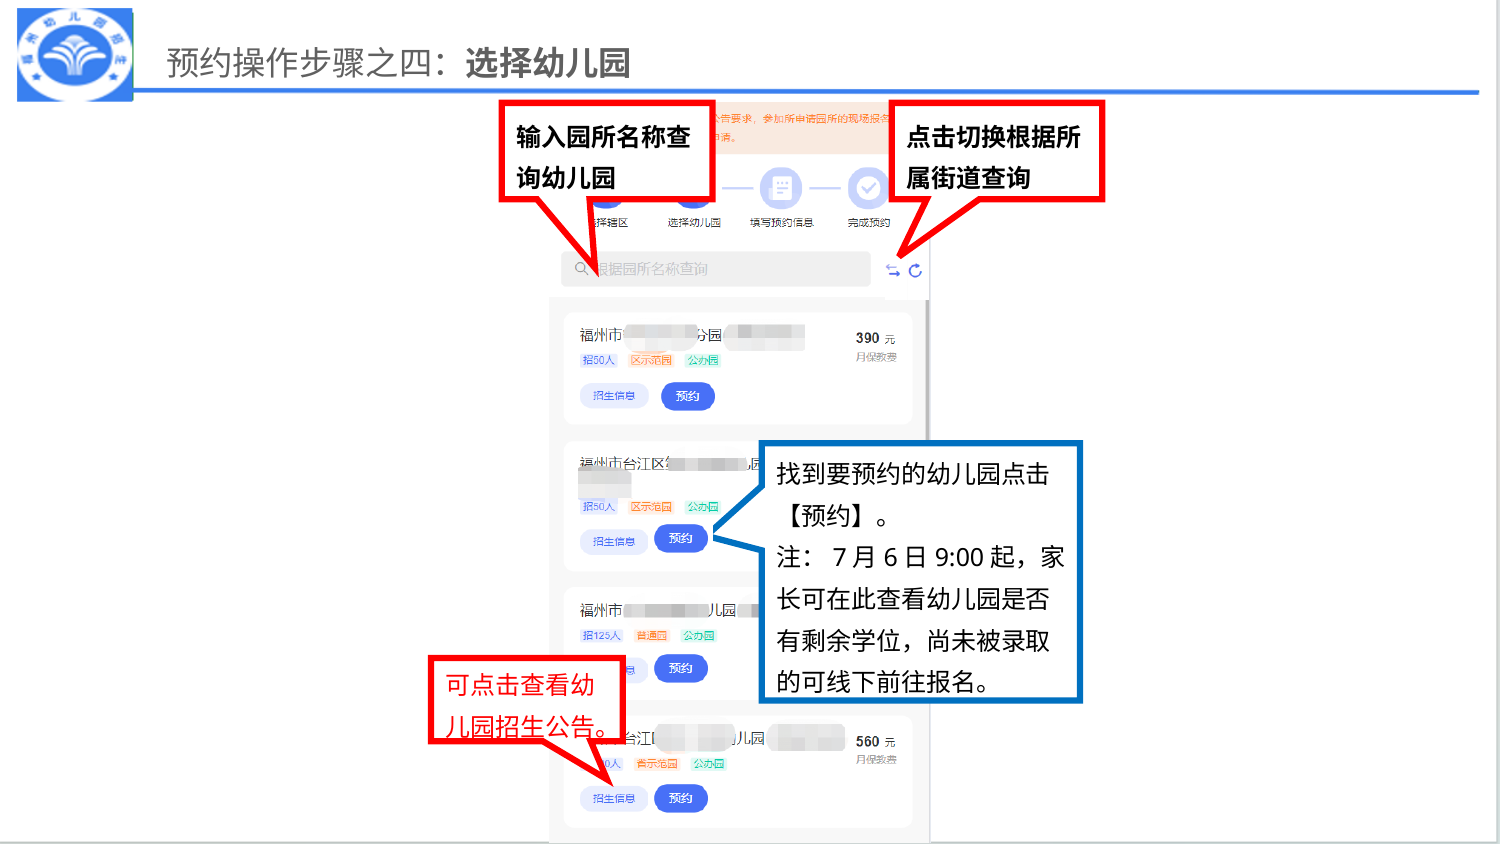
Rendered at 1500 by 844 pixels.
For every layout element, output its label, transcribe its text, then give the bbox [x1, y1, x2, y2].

text_box 输入园所名称查询幼儿园 [501, 102, 549, 214]
text_box 找到要预约的幼儿园点击【预约】。 注：7月6日9:00起，家长可在此查看幼儿园是否有剩余学位，尚未被录取的可线下前往报名。 [931, 443, 1081, 701]
text_box 可点击查看幼儿园招生公告。 [430, 658, 549, 745]
text_box 点击切换根据所属街道查询 [931, 102, 1103, 234]
picture [0, 0, 1500, 844]
text_box 预约操作步骤之四：选择幼儿园 [151, 32, 1427, 90]
